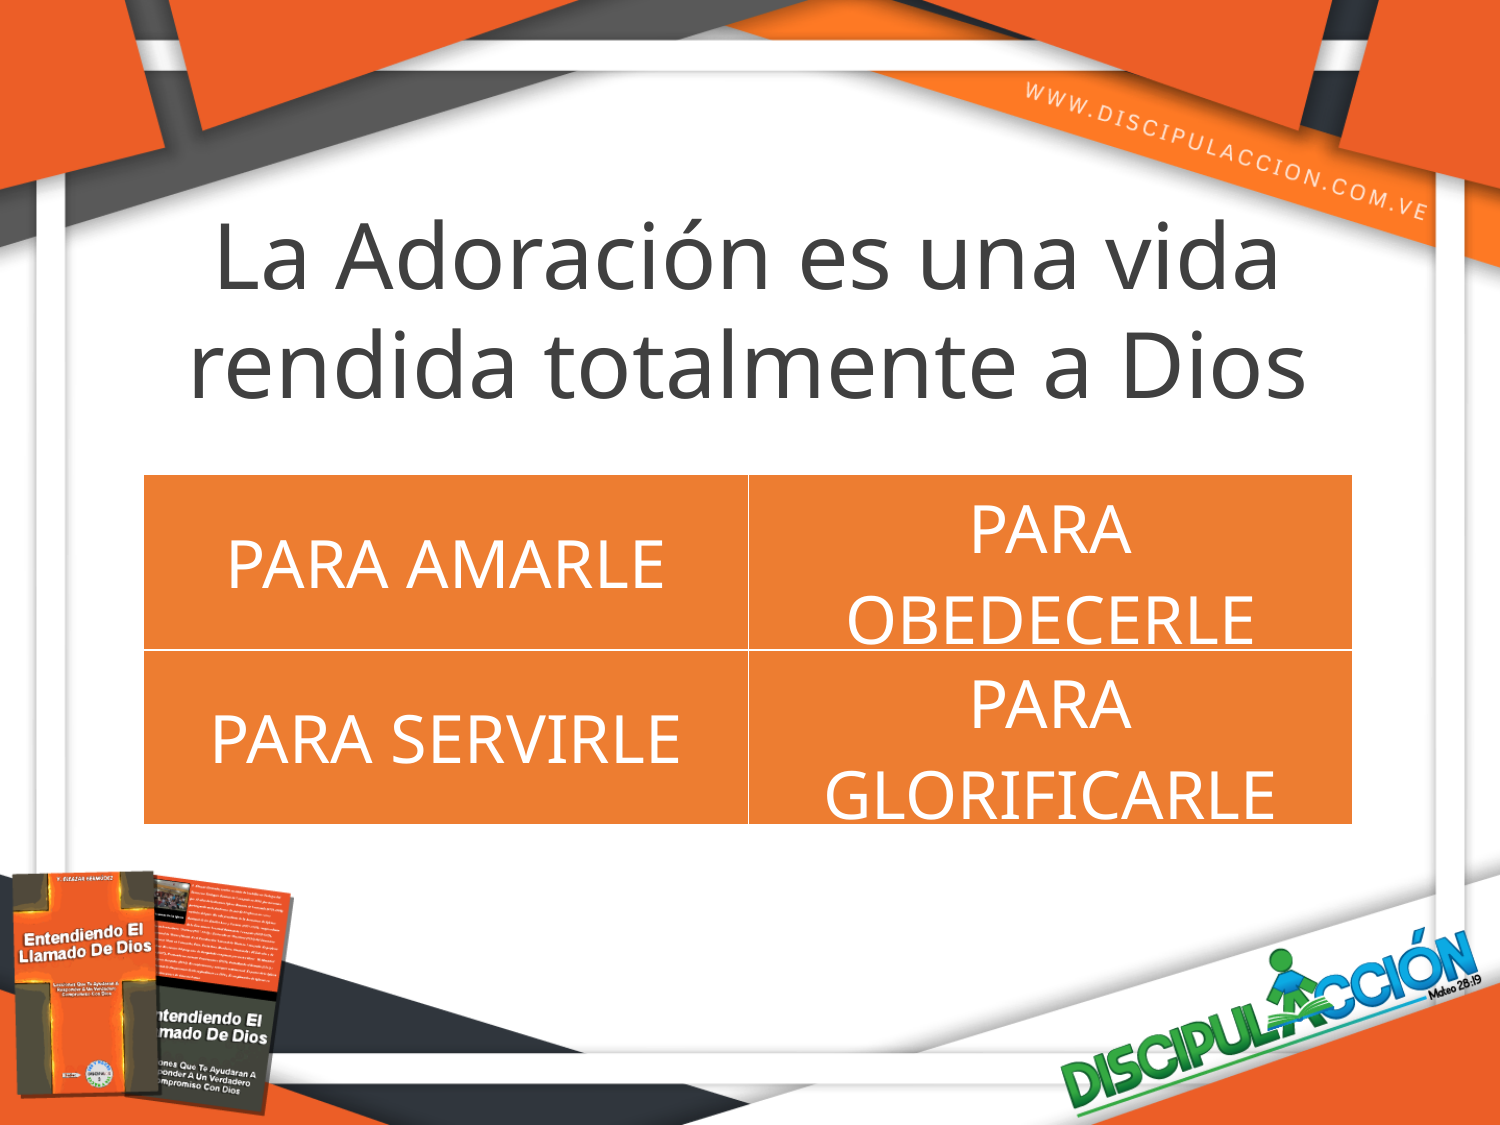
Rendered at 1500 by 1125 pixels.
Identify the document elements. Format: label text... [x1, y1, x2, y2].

table_cell PARA SERVIRLE [144, 651, 748, 824]
table_header PARA OBEDECERLE [749, 475, 1352, 649]
table_cell PARA GLORIFICARLE [749, 651, 1352, 824]
table_header PARA AMARLE [144, 475, 748, 649]
picture [0, 0, 1500, 1125]
text_box La Adoración es una vida rendida totalmente a Dios [172, 189, 1325, 425]
